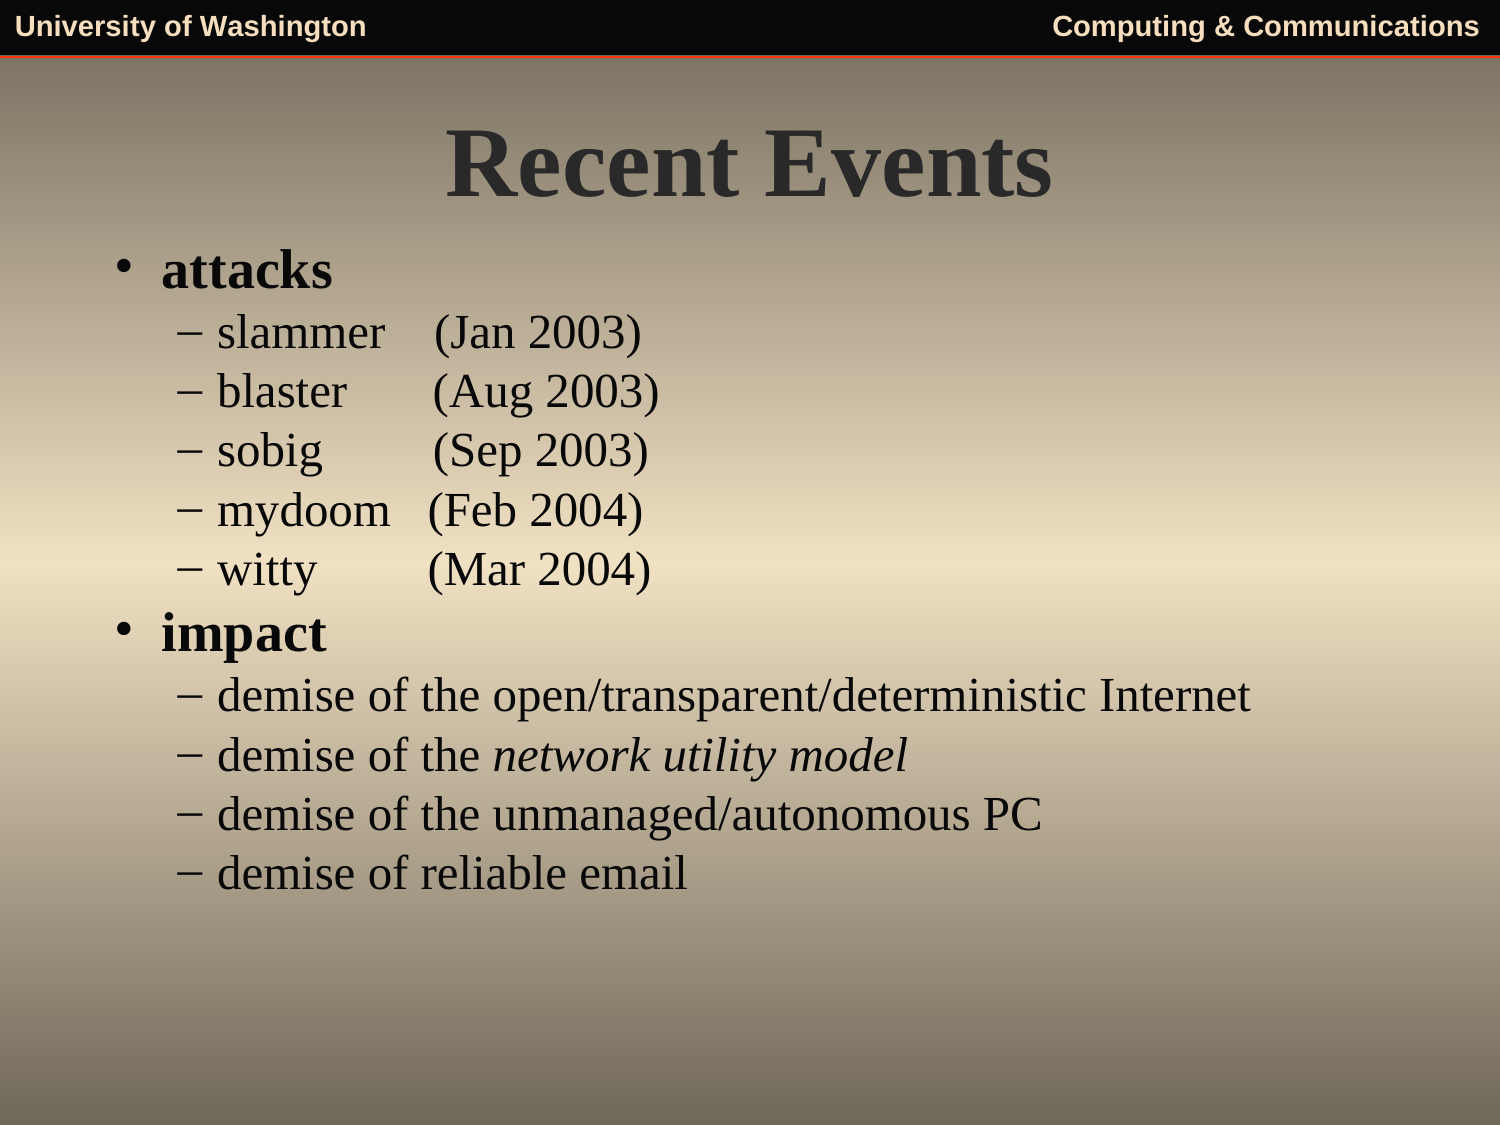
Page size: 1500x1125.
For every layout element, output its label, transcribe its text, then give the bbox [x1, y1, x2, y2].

list attacks slammer (Jan 2003) blaster (Aug 2003) sobig (Sep 2003) mydoom (Feb 2004) witty (Mar 2004) impact demise of the open/transparent/deterministic Internet demise of the network utility model demise of the unmanaged/autonomous PC demise of reliable email [99, 237, 1500, 913]
title Recent Events [112, 99, 1388, 213]
